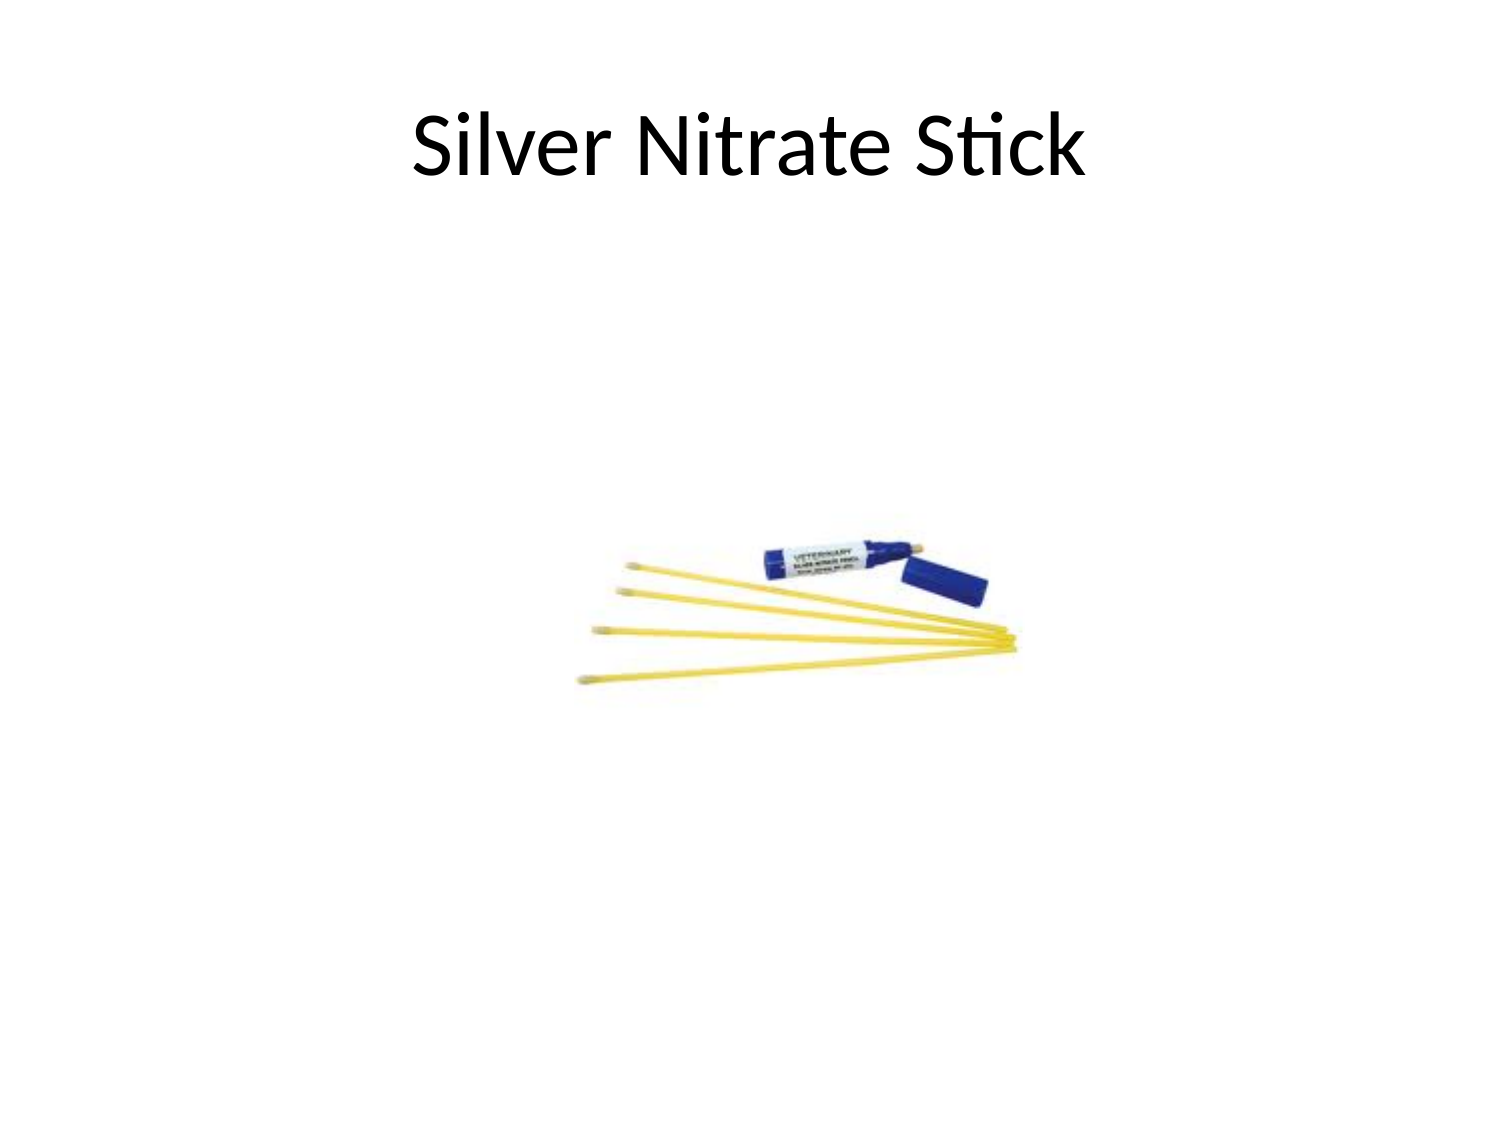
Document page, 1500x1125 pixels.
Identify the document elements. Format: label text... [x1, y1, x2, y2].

title Silver Nitrate Stick [75, 45, 1425, 233]
picture [573, 386, 1026, 838]
